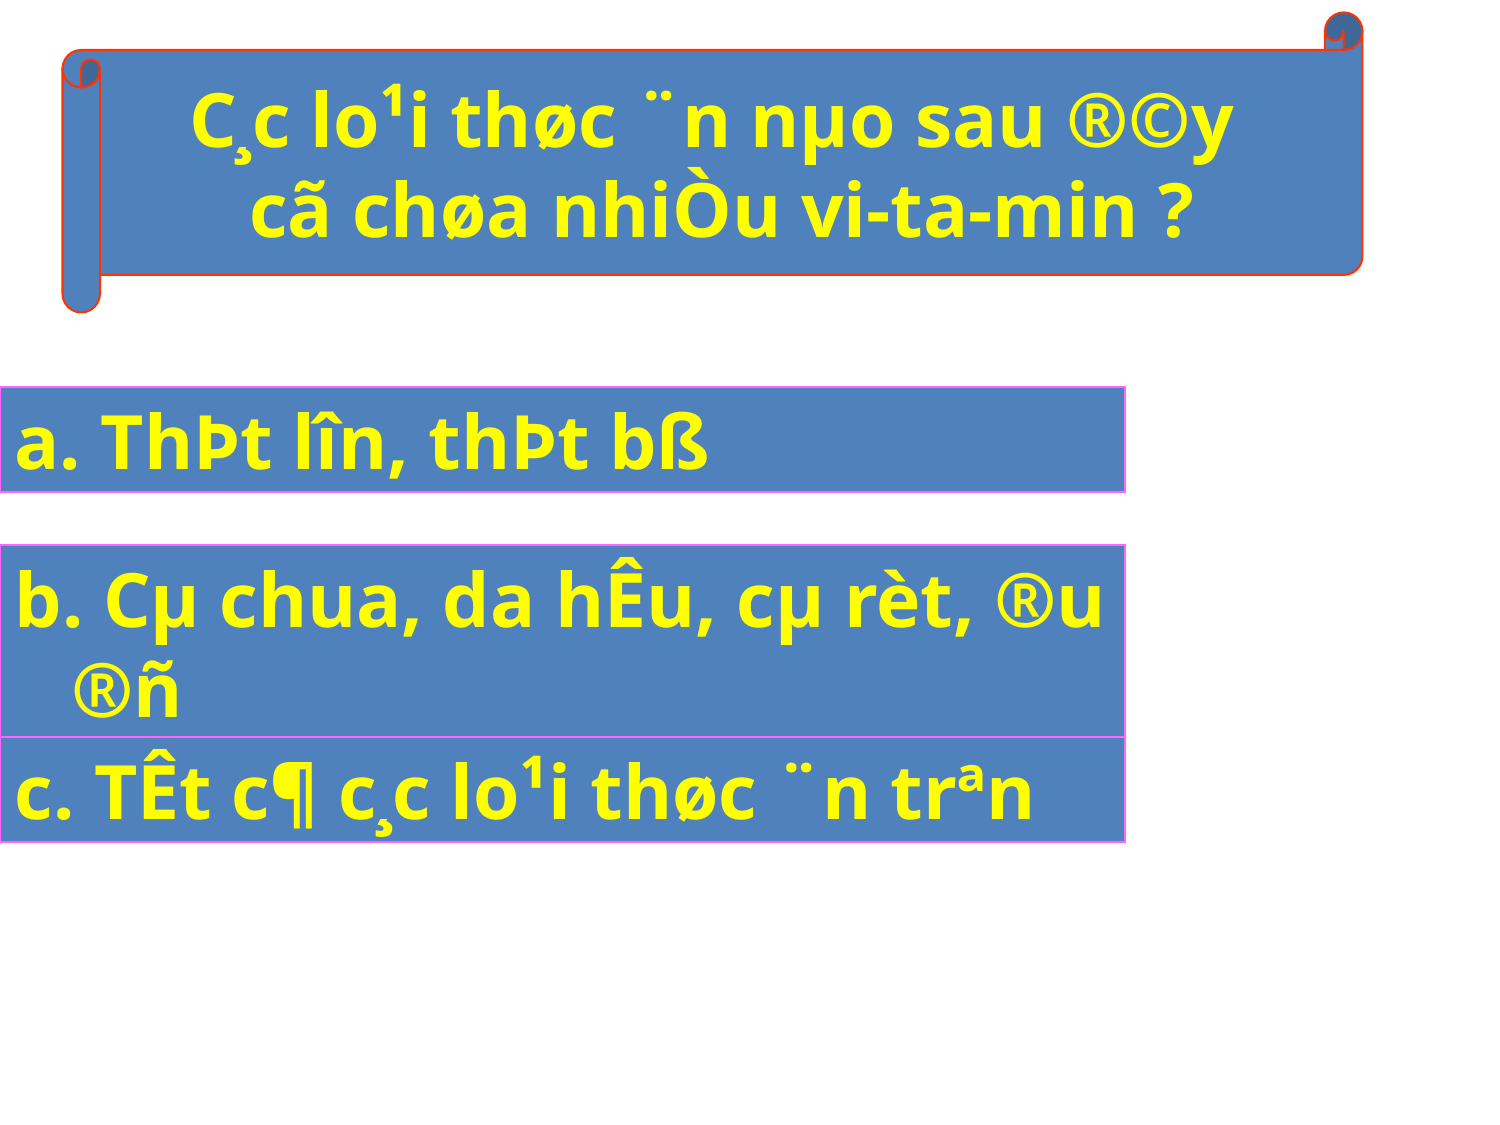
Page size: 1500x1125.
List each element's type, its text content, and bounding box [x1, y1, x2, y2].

text_box C¸c lo¹i thøc ¨n nµo sau ®©y cã chøa nhiÒu vi-ta-min ? [62, 12, 1363, 313]
text_box a. ThÞt lîn, thÞt bß [0, 387, 1125, 493]
text_box b. Cµ chua, d­a hÊu, cµ rèt, ®u ®ñ [0, 544, 1125, 737]
text_box c. TÊt c¶ c¸c lo¹i thøc ¨n trªn [0, 737, 1125, 843]
